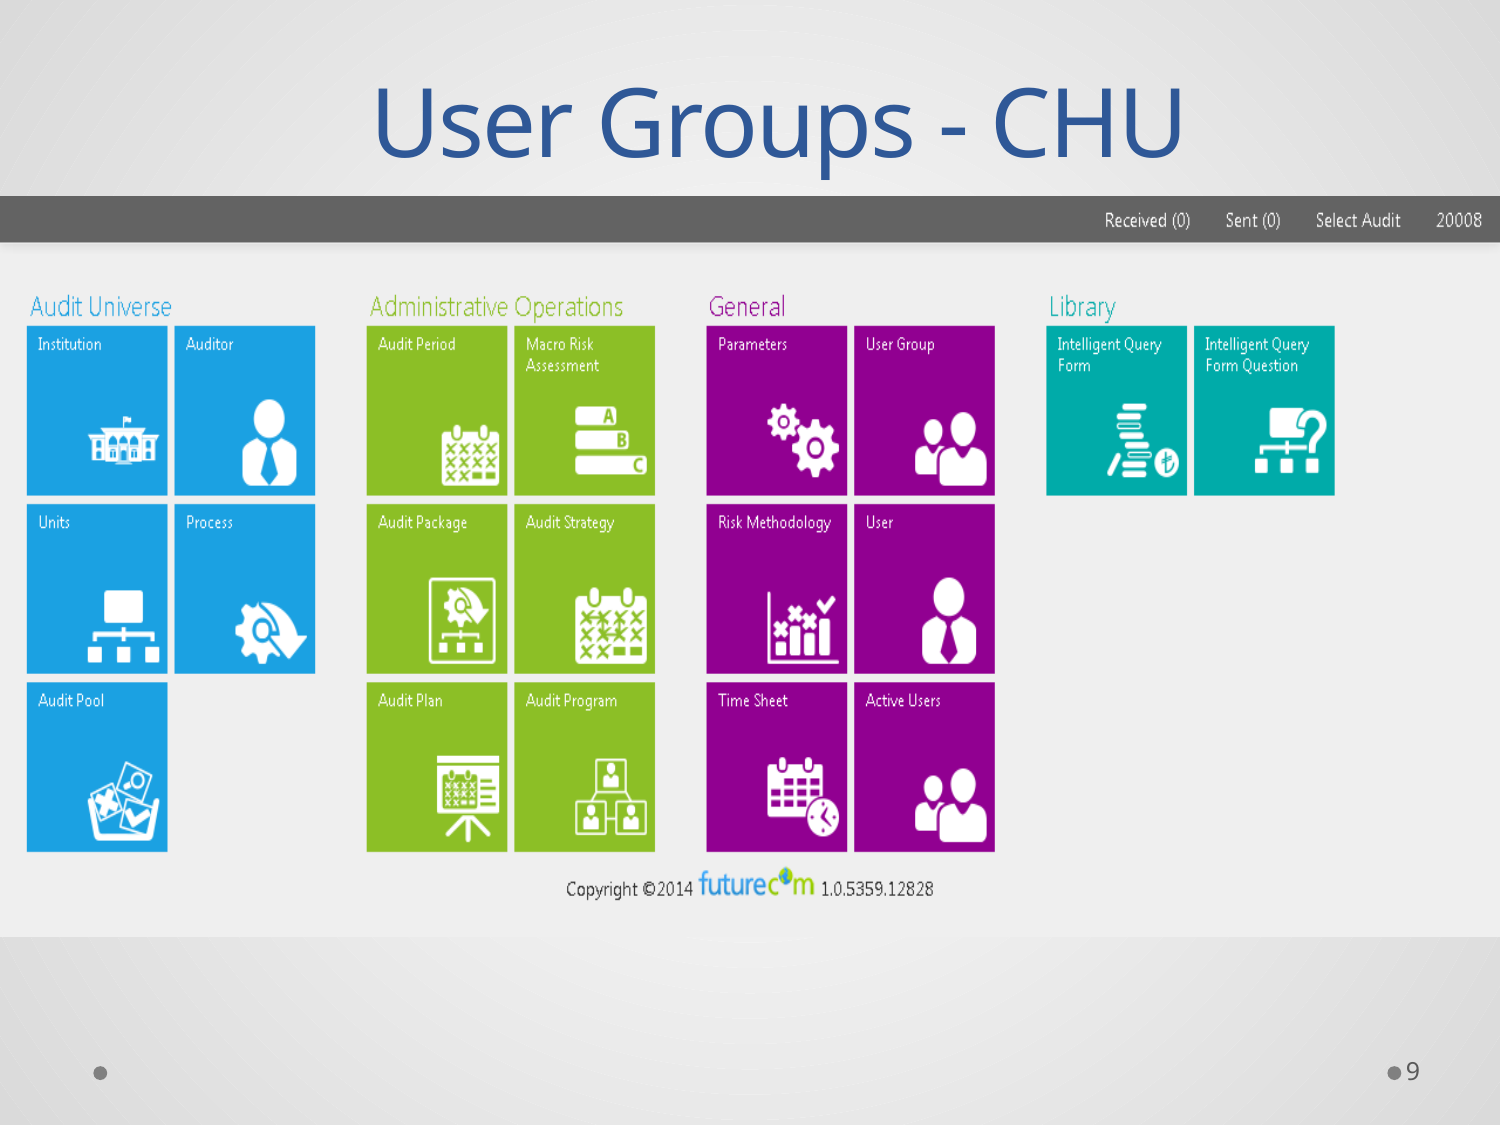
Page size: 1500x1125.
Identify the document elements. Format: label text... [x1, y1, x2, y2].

picture [0, 196, 1500, 937]
slide_number 9 [1401, 1042, 1494, 1103]
text_box User Groups - CHU [194, 54, 1365, 185]
